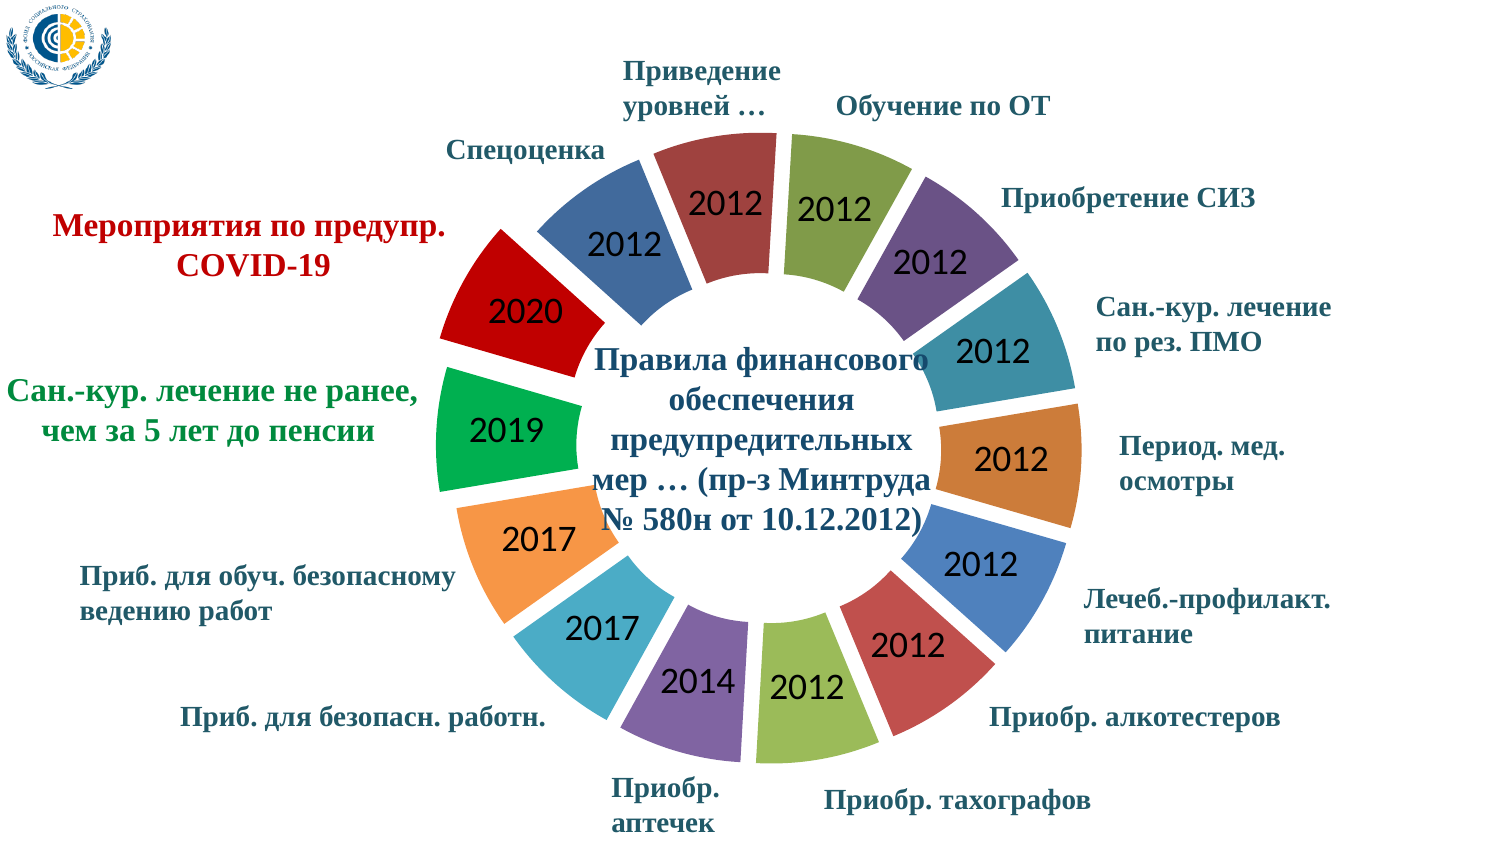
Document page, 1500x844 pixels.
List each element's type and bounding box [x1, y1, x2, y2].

picture [5, 5, 113, 92]
chart [0, 0, 1500, 844]
